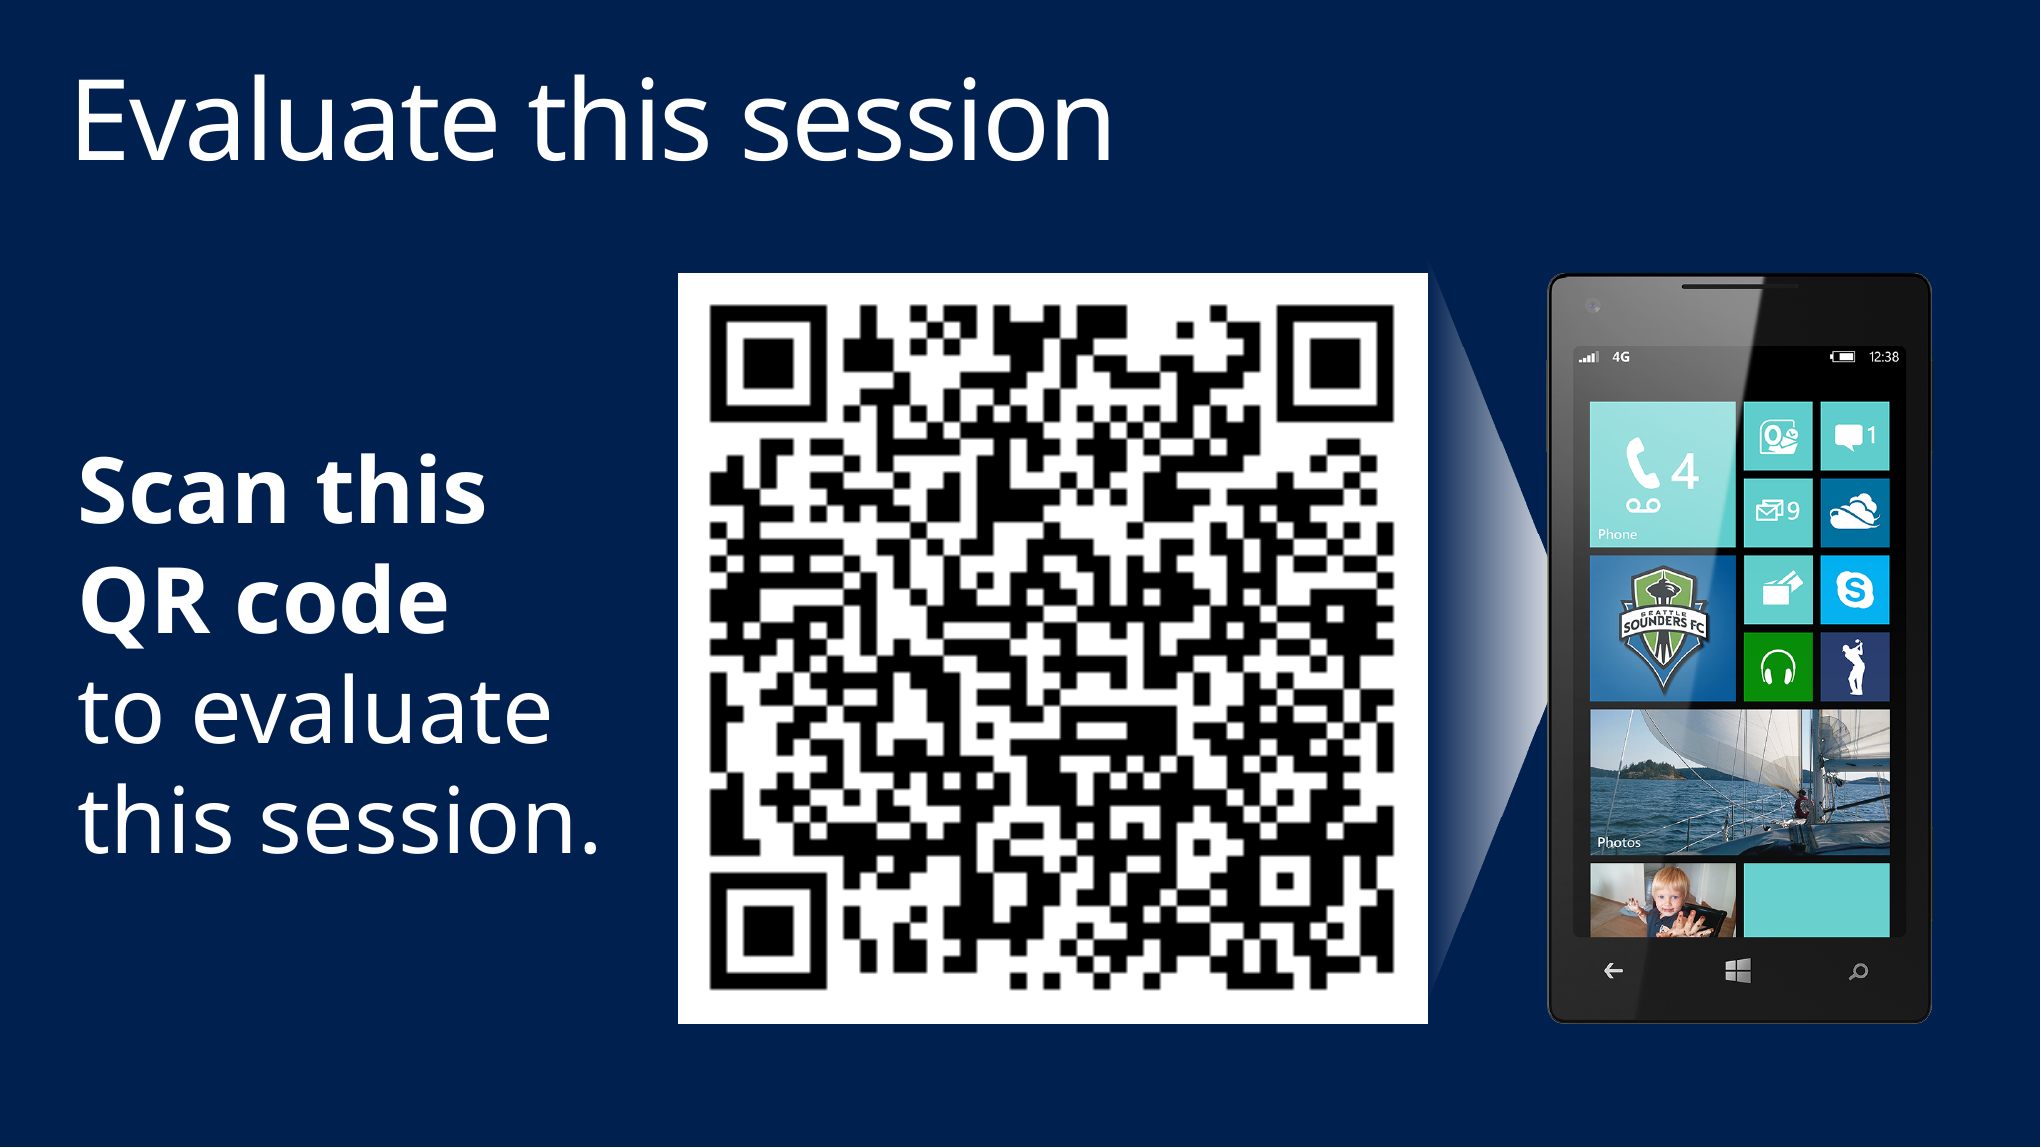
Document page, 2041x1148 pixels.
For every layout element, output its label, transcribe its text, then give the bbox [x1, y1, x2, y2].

picture [1546, 273, 1934, 1024]
picture [677, 273, 1429, 1024]
text_box [1426, 254, 1546, 1000]
title Evaluate this session [45, 48, 1996, 199]
text_box Scan this QR code to evaluate this session. [47, 408, 677, 896]
